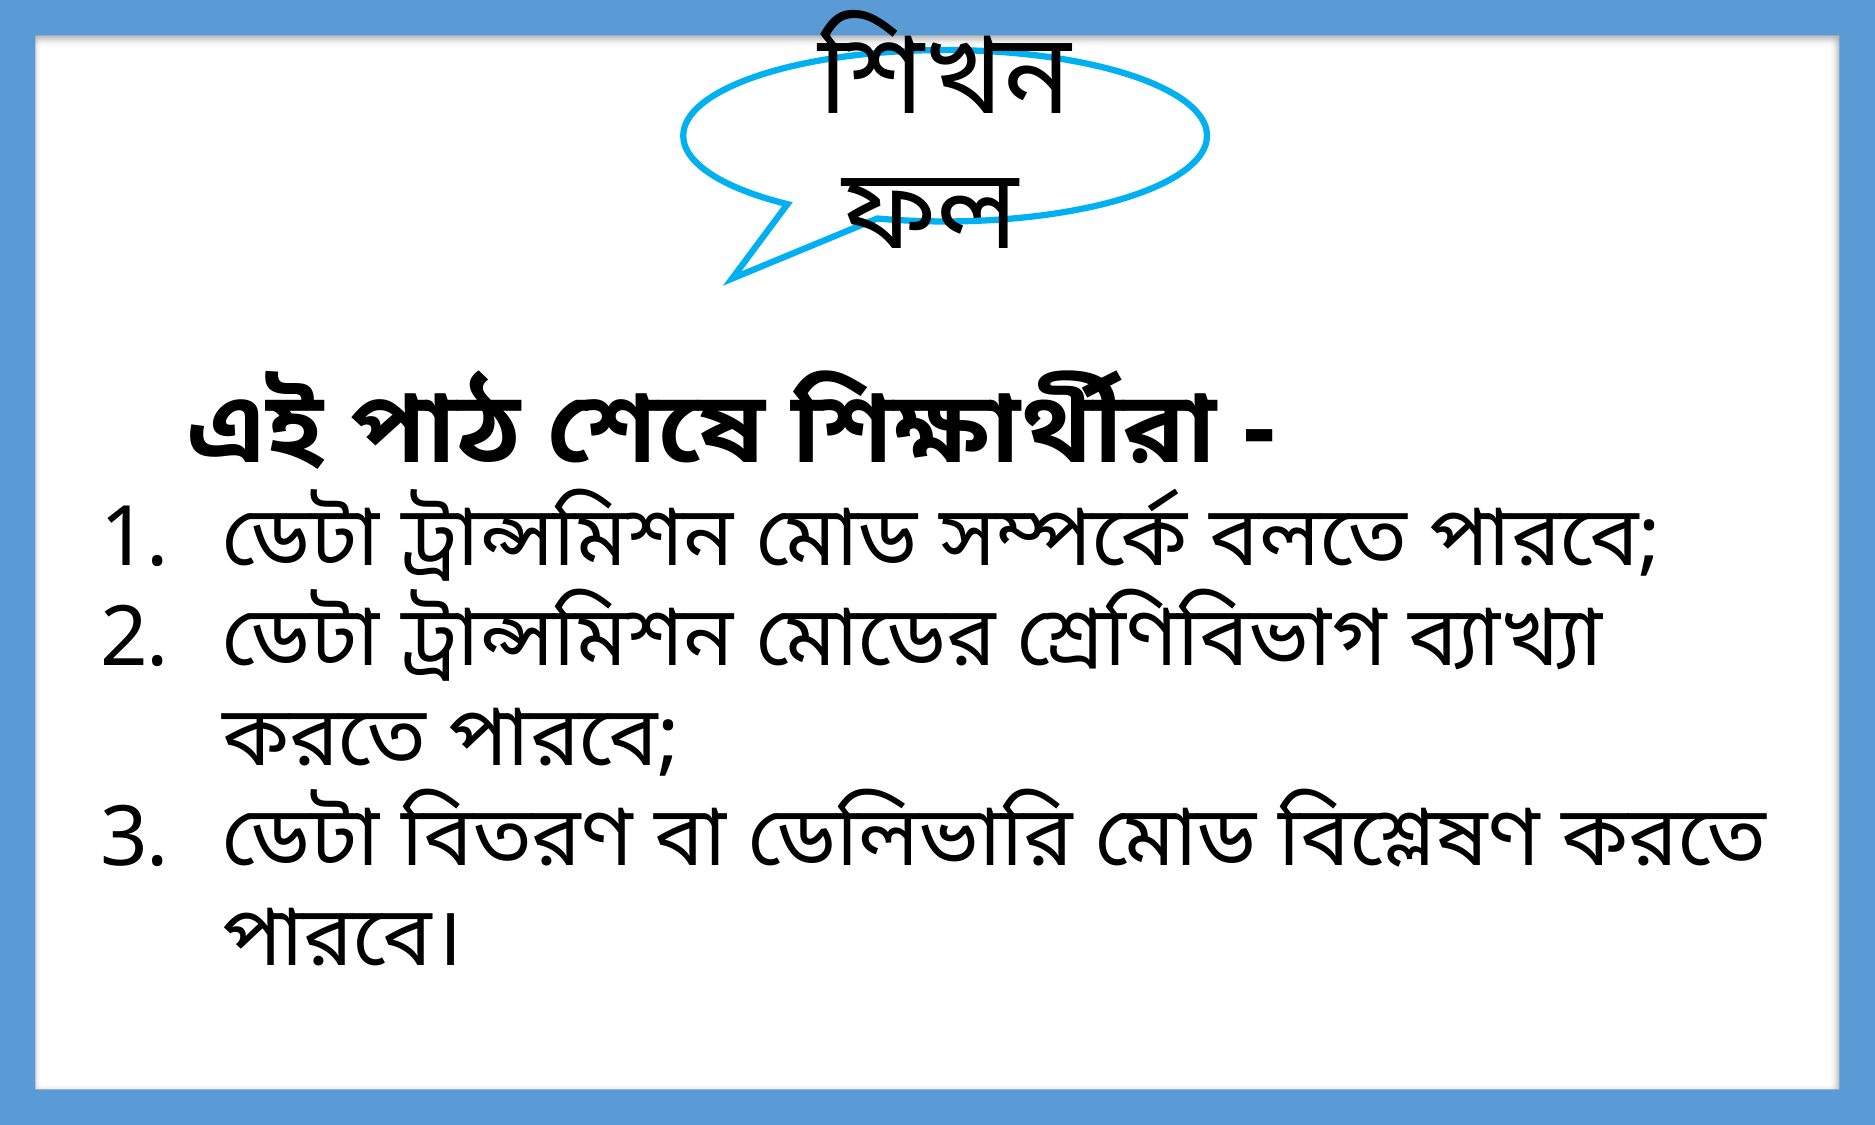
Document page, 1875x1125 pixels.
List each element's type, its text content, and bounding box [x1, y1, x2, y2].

text_box শিখনফল [682, 48, 1209, 281]
text_box এই পাঠ শেষে শিক্ষার্থীরা - ডেটা ট্রান্সমিশন মোড সম্পর্কে বলতে পারবে; ডেটা ট্রান্সমিশন মোডের শ্রেণিবিভাগ ব্যাখ্যা করতে পারবে; ডেটা বিতরণ বা ডেলিভারি মোড বিশ্লেষণ করতে পারবে। [85, 354, 1793, 990]
